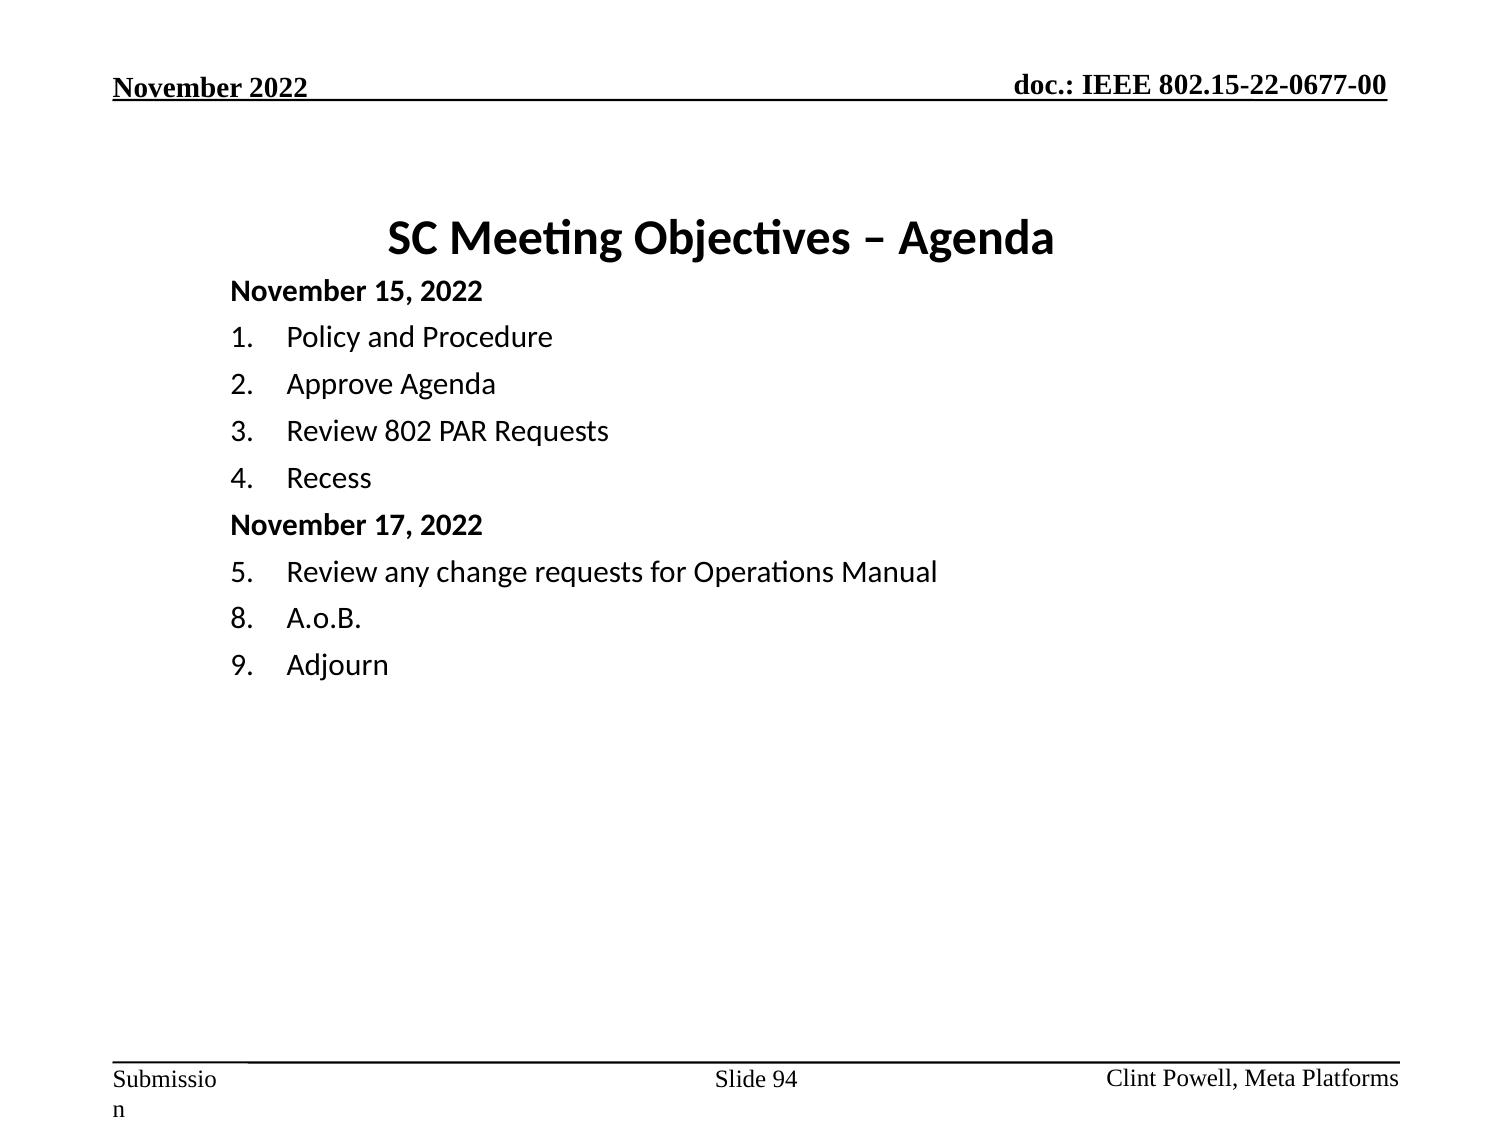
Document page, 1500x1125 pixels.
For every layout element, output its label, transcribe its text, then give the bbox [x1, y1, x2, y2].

title SC Meeting Objectives – Agenda [243, 187, 1200, 262]
text_box November 15, 2022 Policy and Procedure Approve Agenda Review 802 PAR Requests Recess November 17, 2022 Review any change requests for Operations Manual A.o.B. Adjourn [215, 262, 1282, 882]
slide_number Slide 94 [712, 1062, 800, 1093]
